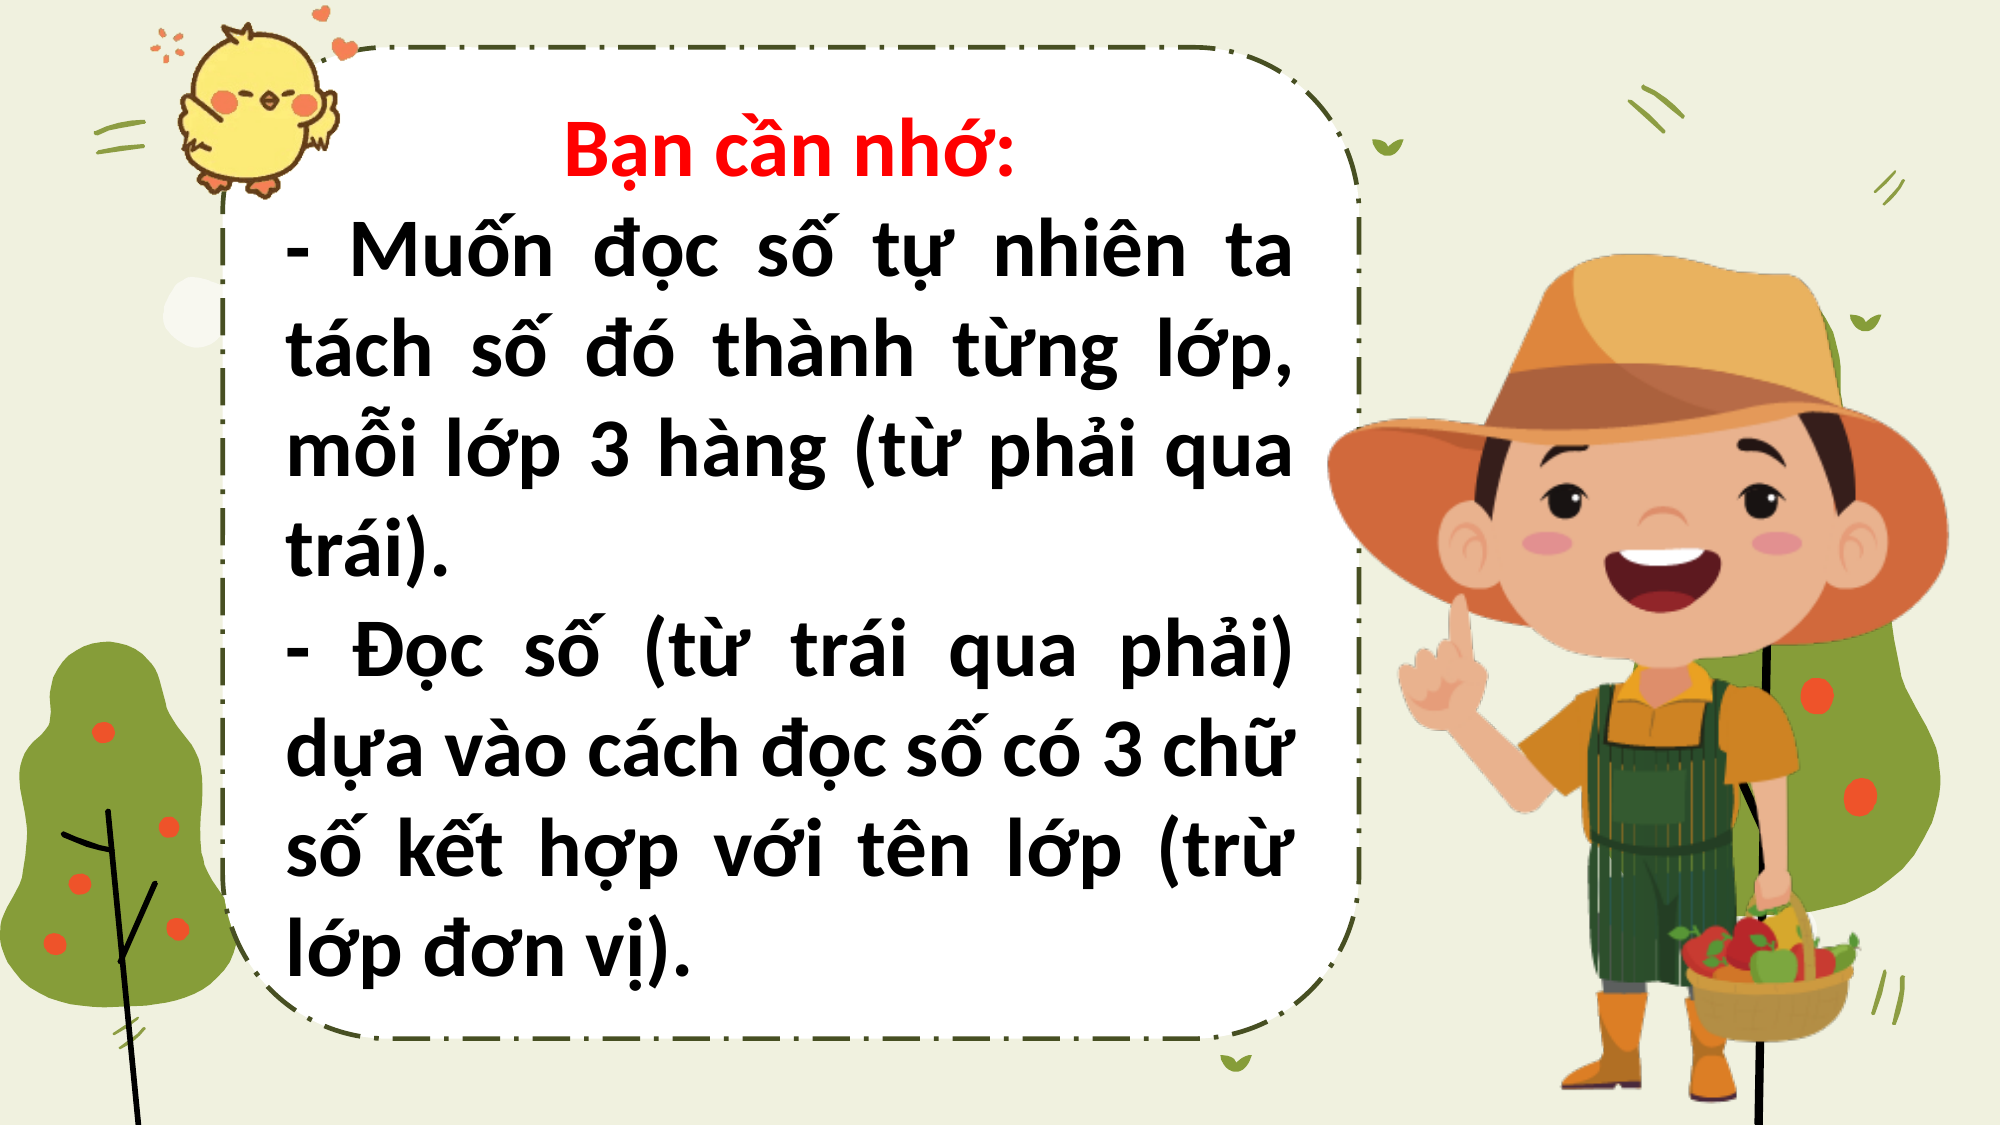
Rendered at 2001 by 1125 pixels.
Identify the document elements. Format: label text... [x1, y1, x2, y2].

text_box Bạn cần nhớ: - Muốn đọc số tự nhiên ta tách số đó thành từng lớp, mỗi lớp 3 hàng (từ phải qua trái). - Đọc số (từ trái qua phải) dựa vào cách đọc số có 3 chữ số kết hợp với tên lớp (trừ lớp đơn vị). [220, 45, 1314, 1041]
picture [1272, 98, 2000, 1125]
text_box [0, 641, 234, 1125]
picture [122, 0, 385, 240]
